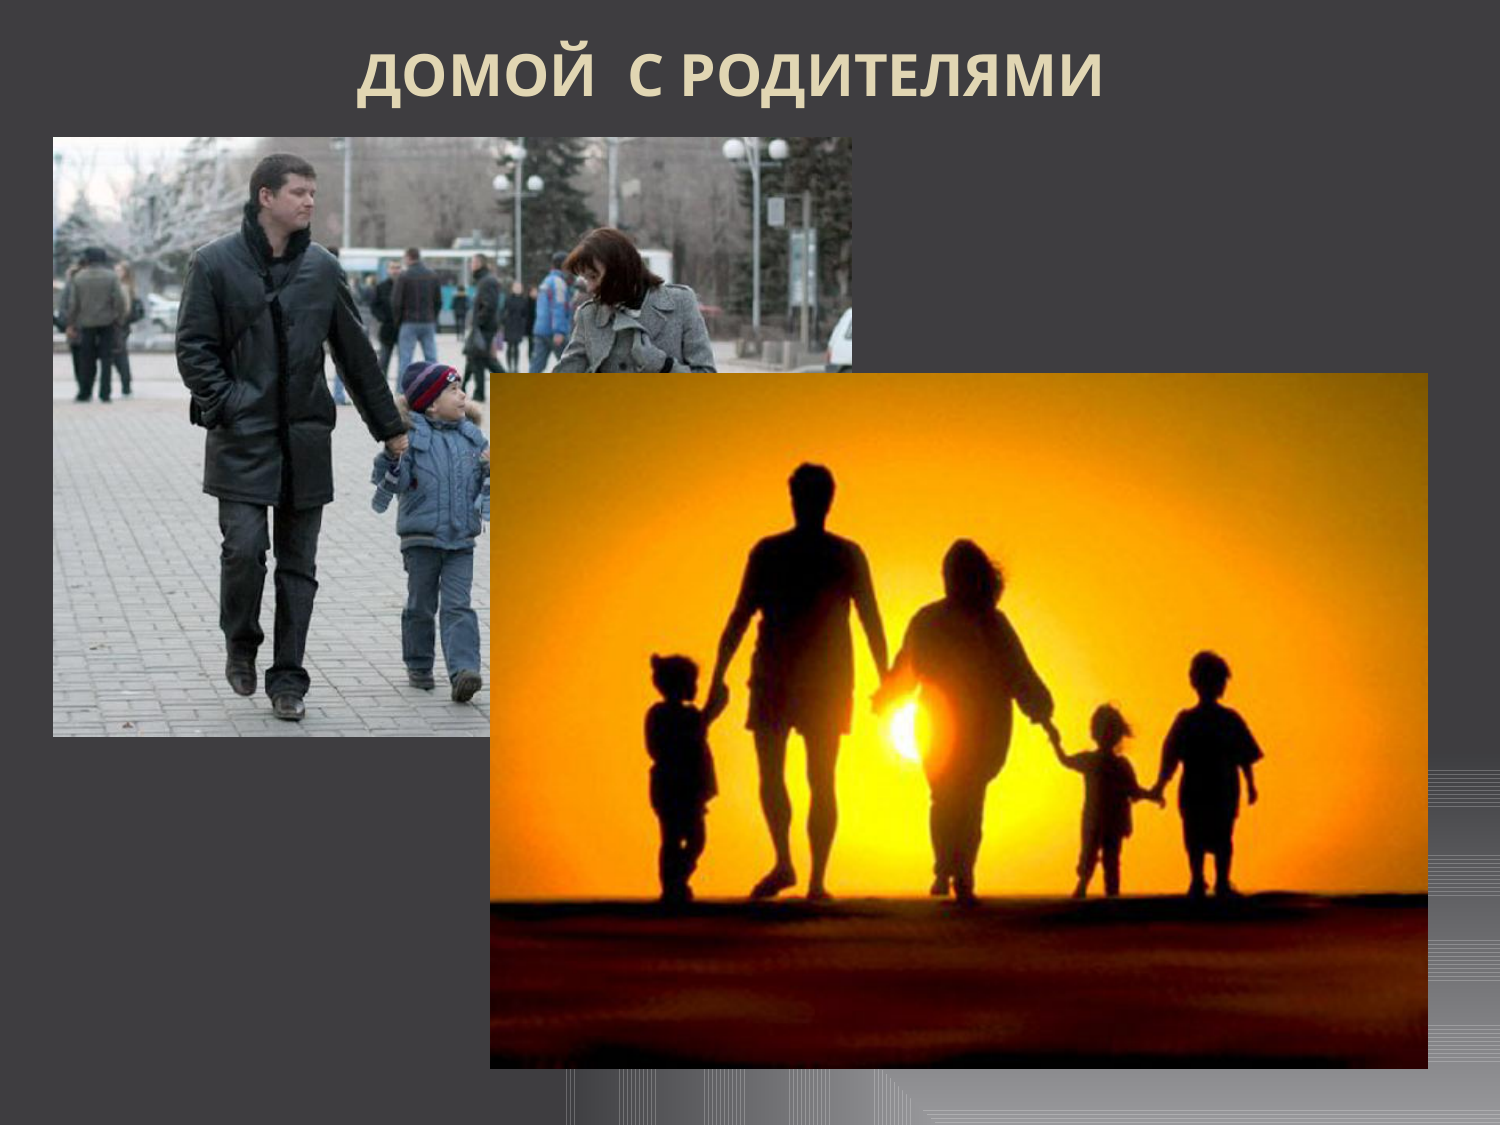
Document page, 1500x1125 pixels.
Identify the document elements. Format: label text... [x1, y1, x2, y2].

subtitle ДОМОЙ С РОДИТЕЛЯМИ [206, 30, 1257, 149]
picture [52, 136, 1428, 1069]
